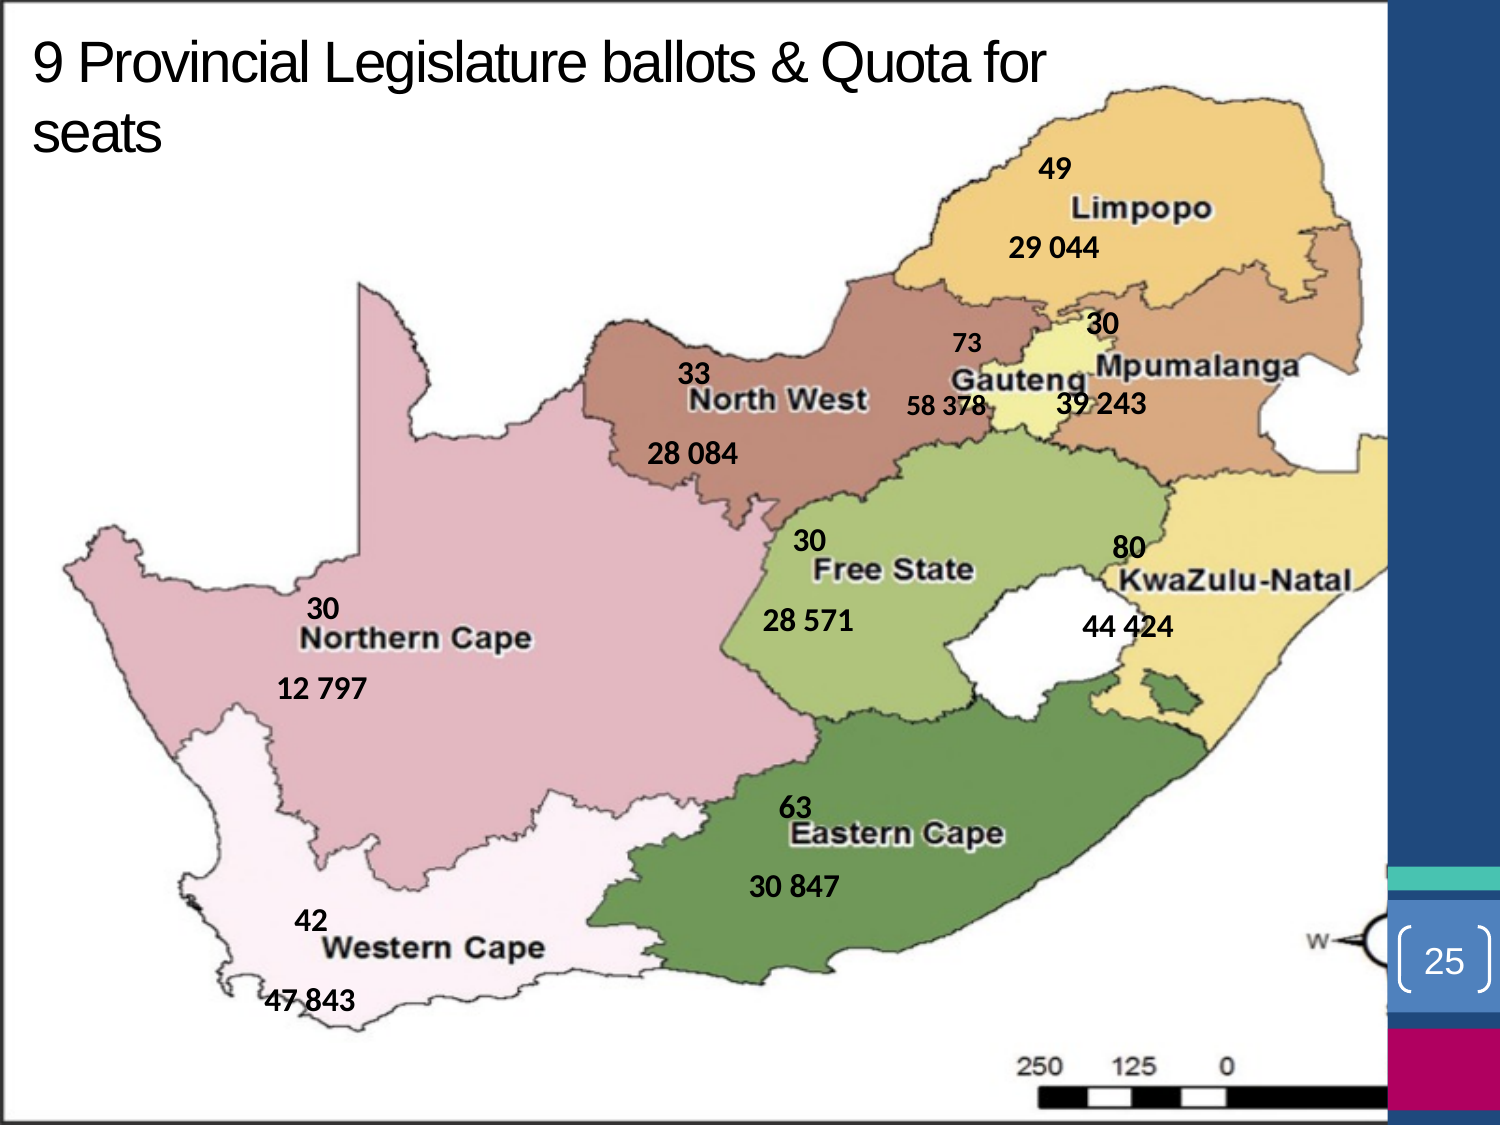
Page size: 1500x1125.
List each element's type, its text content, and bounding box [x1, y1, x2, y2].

text_box 63 30 847 [726, 777, 963, 912]
slide_number 25 [1397, 925, 1492, 994]
picture [0, 0, 1387, 1125]
text_box 33 28 084 [624, 344, 862, 479]
title 9 Provincial Legislature ballots & Quota for seats [17, 19, 1093, 169]
text_box 30 12 797 [253, 578, 490, 714]
text_box 73 58 378 [884, 311, 1033, 429]
text_box 49 29 044 [986, 138, 1223, 273]
text_box 80 44 424 [1060, 517, 1297, 652]
text_box 30 39 243 [1033, 293, 1270, 429]
text_box 42 47 843 [242, 890, 479, 1026]
text_box 30 28 571 [740, 510, 977, 646]
